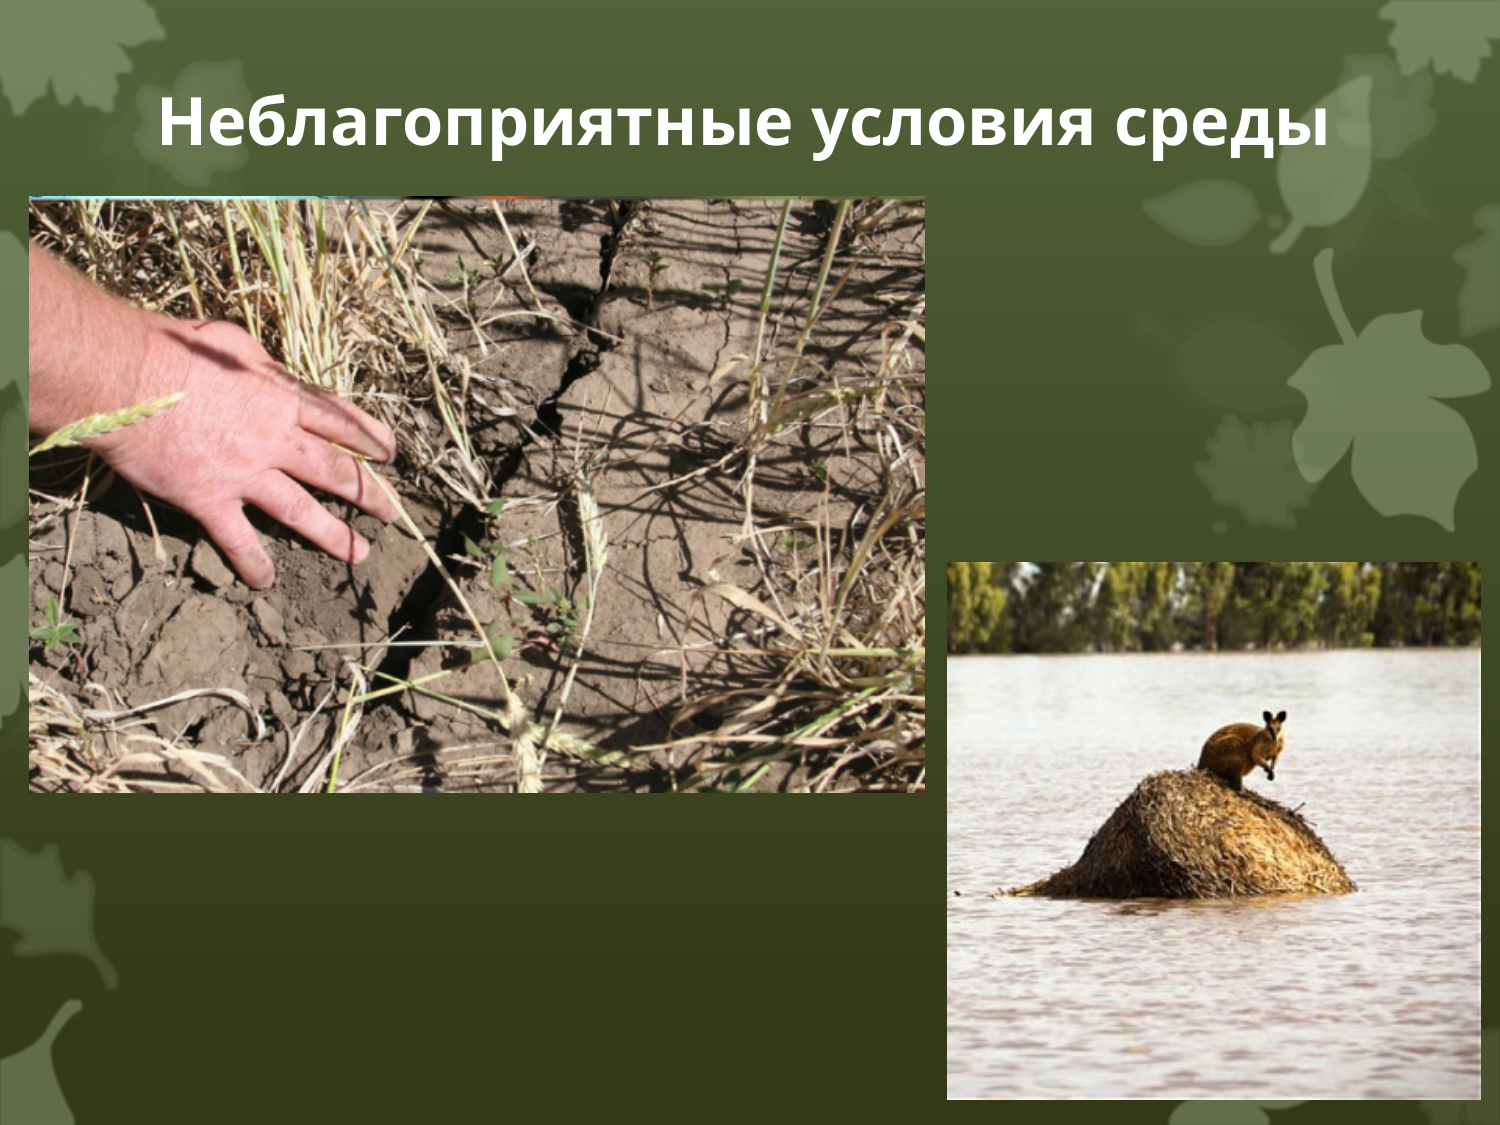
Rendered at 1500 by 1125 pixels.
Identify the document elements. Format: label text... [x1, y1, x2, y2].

picture [28, 195, 926, 794]
picture [947, 561, 1482, 1100]
title Неблагоприятные условия среды [41, 42, 1447, 195]
